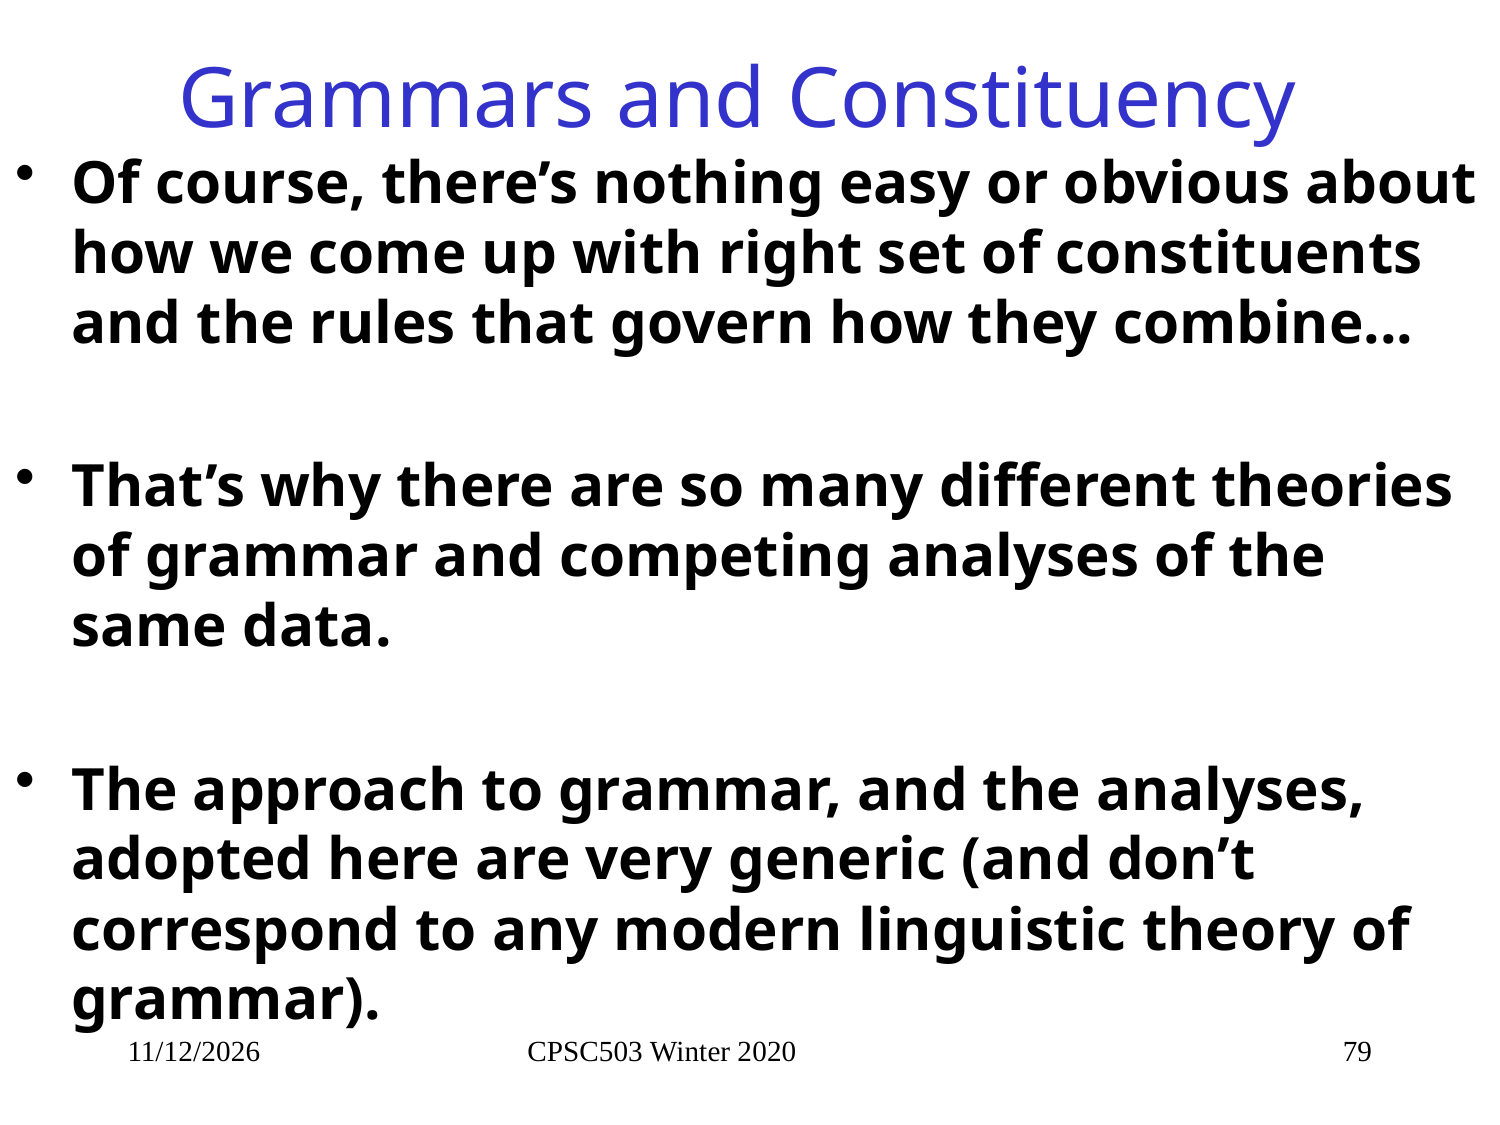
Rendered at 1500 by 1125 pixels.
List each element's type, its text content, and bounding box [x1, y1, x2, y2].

slide_number 79 [1074, 1024, 1388, 1101]
footer CPSC503 Winter 2020 [512, 1024, 1074, 1101]
list Of course, there’s nothing easy or obvious about how we come up with right set of constituents and the rules that govern how they combine... That’s why there are so many different theories of grammar and competing analyses of the same data. The approach to grammar, and the analyses, adopted here are very generic (and don’t correspond to any modern linguistic theory of grammar). [0, 137, 1500, 976]
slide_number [112, 1024, 426, 1101]
title Grammars and Constituency [99, 0, 1376, 137]
